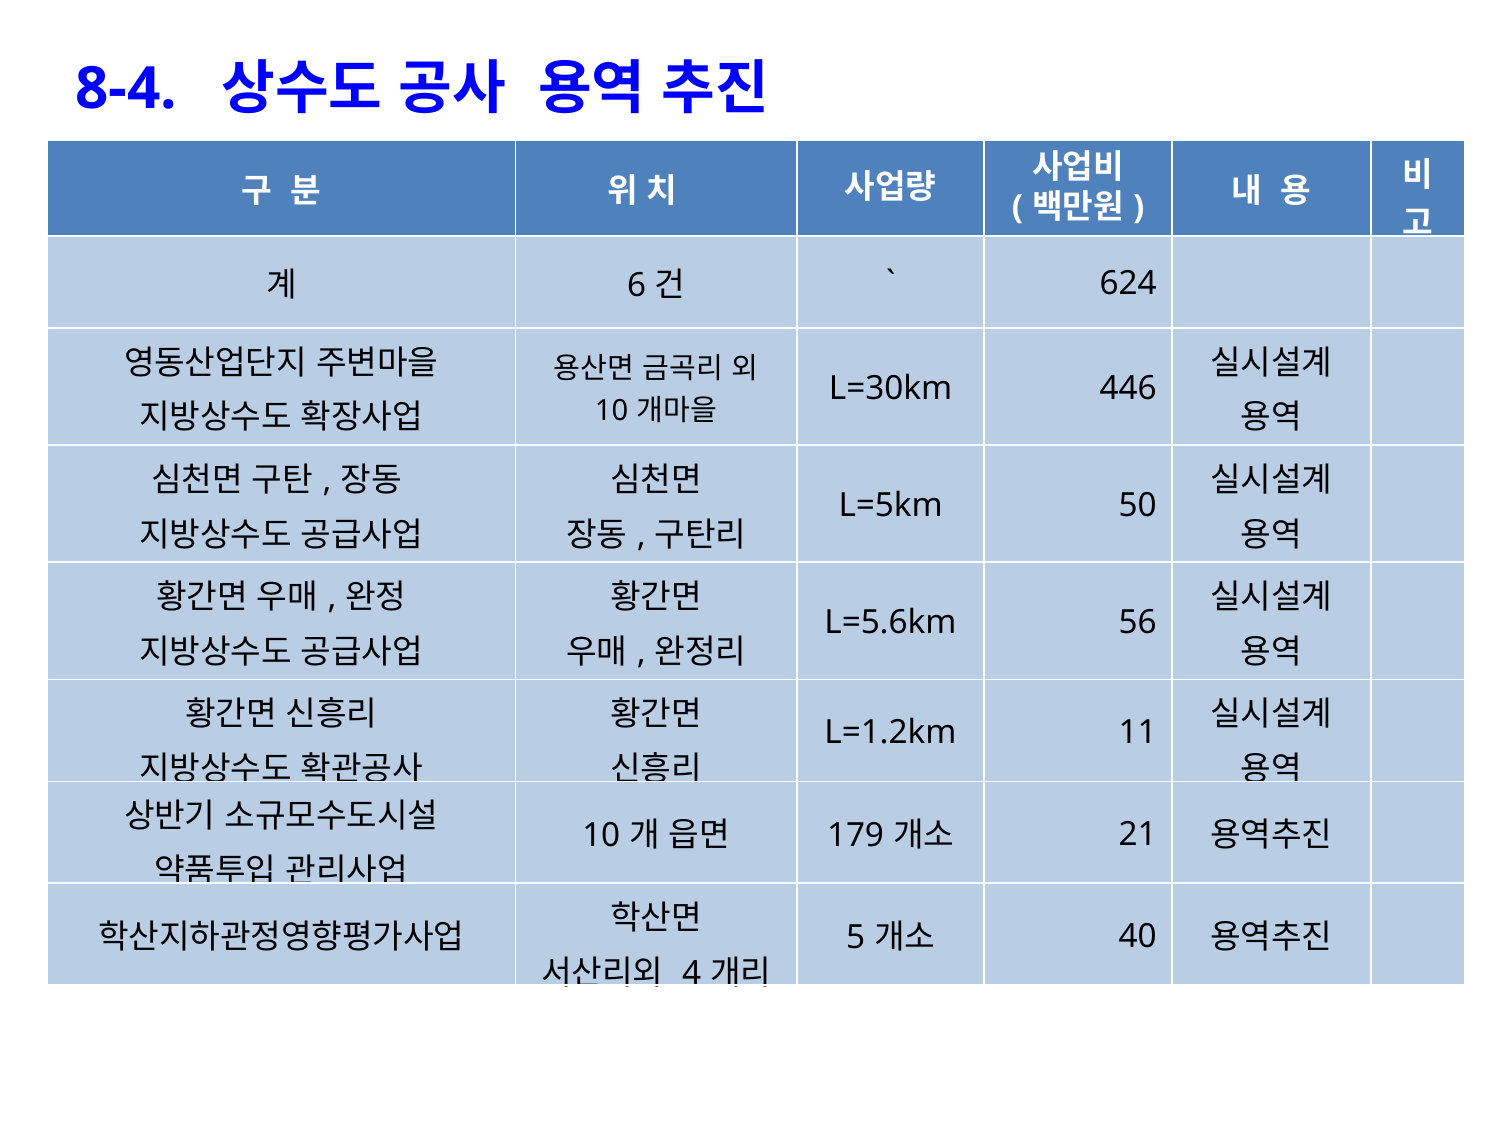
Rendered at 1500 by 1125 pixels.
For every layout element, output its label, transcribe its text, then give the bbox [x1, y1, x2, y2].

table_cell 446 [985, 329, 1171, 444]
table_cell 56 [985, 563, 1171, 679]
table_cell ` [798, 237, 983, 327]
table_cell [1372, 237, 1464, 327]
table_cell 영동산업단지 주변마을 지방상수도 확장사업 [48, 329, 515, 444]
table_header 사업량 [798, 141, 983, 235]
table_cell 심천면 구탄,장동 지방상수도 공급사업 [48, 446, 515, 561]
table_cell 10개 읍면 [516, 782, 796, 882]
table_header 구 분 [48, 141, 515, 235]
text_box [35, 538, 1500, 1067]
table_cell 11 [985, 680, 1171, 781]
table_cell [1372, 329, 1464, 444]
table_cell 6건 [516, 237, 796, 327]
table_cell L=30km [798, 329, 983, 444]
table_cell 21 [985, 782, 1171, 882]
table_cell 심천면 장동,구탄리 [516, 446, 796, 561]
table_cell [1173, 237, 1370, 327]
table_header 비 고 [1372, 141, 1464, 235]
table_cell 황간면 우매,완정리 [516, 563, 796, 679]
table_cell 실시설계 용역 [1173, 563, 1370, 679]
table_cell 상반기 소규모수도시설 약품투입 관리사업 [48, 782, 515, 882]
table_cell 용산면 금곡리 외 10개마을 [516, 329, 796, 444]
table_cell L=5km [798, 446, 983, 561]
table_cell 용역추진 [1173, 884, 1370, 984]
table_cell 실시설계 용역 [1173, 329, 1370, 444]
table_cell 50 [985, 446, 1171, 561]
table_header 위 치 [516, 141, 796, 235]
table_cell 계 [48, 237, 515, 327]
table_cell 실시설계 용역 [1173, 446, 1370, 561]
table_cell 황간면 우매,완정 지방상수도 공급사업 [48, 563, 515, 679]
table_cell 학산지하관정영향평가사업 [48, 884, 515, 984]
table_cell L=5.6km [798, 563, 983, 679]
table_cell L=1.2km [798, 680, 983, 781]
table_header 사업비 (백만원) [985, 141, 1171, 235]
table_cell [1372, 446, 1464, 561]
table_cell 5개소 [798, 884, 983, 984]
table_cell 용역추진 [1173, 782, 1370, 882]
table_cell [1372, 680, 1464, 781]
table_cell [1372, 782, 1464, 882]
table_cell 황간면 신흥리 [516, 680, 796, 781]
text_box 8-4. 상수도 공사 용역 추진 [60, 43, 800, 128]
table_cell 40 [985, 884, 1171, 984]
table_cell [1372, 563, 1464, 679]
table_cell 황간면 신흥리 지방상수도 확관공사 [48, 680, 515, 781]
table_cell 학산면 서산리외 4개리 [516, 884, 796, 984]
table_cell [1372, 884, 1464, 984]
table_cell 실시설계 용역 [1173, 680, 1370, 781]
table_header 내 용 [1173, 141, 1370, 235]
table_cell 624 [985, 237, 1171, 327]
table_cell 179개소 [798, 782, 983, 882]
